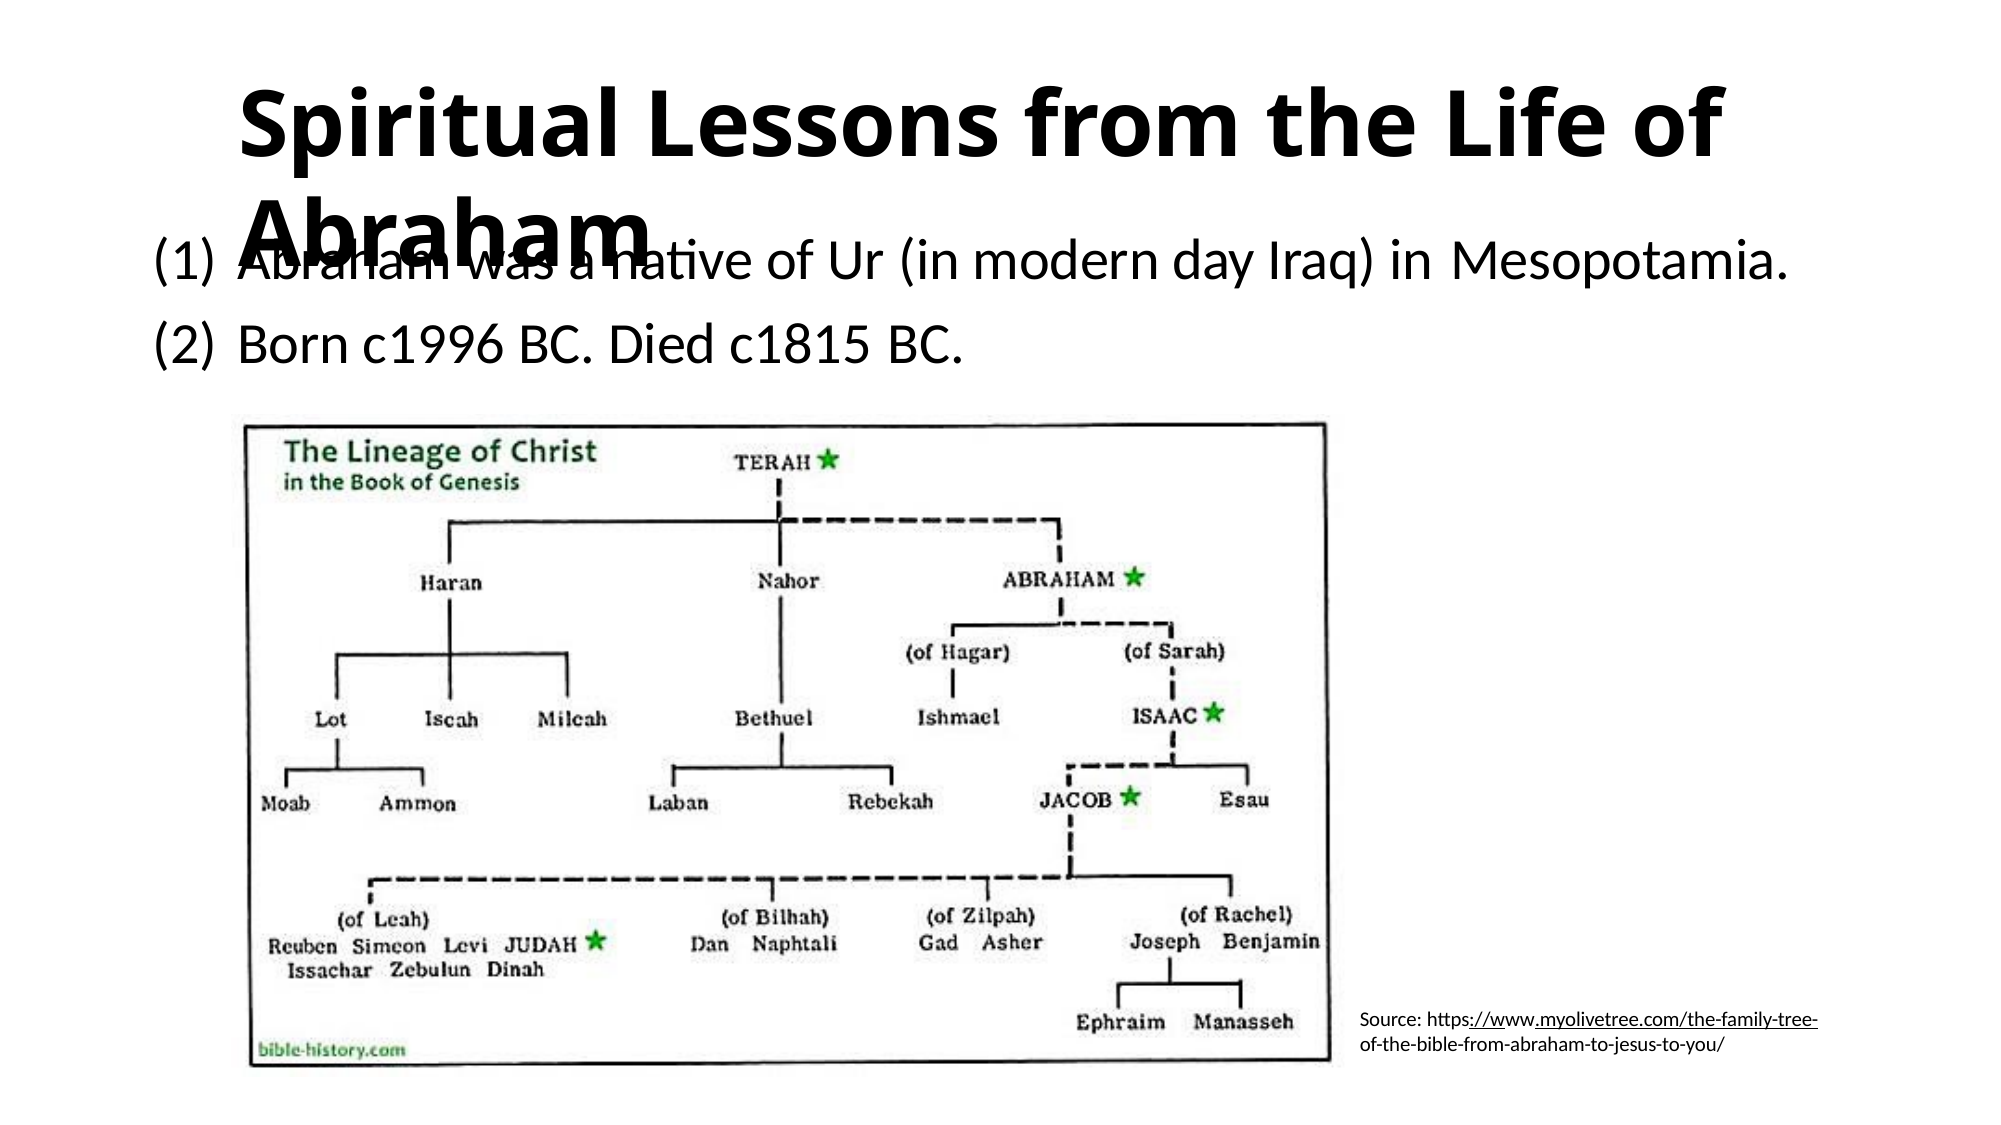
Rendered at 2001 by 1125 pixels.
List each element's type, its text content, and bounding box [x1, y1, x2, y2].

title Spiritual Lessons from the Life of Abraham [236, 62, 1765, 205]
text_box Source: https://www.myolivetree.com/the-family-tree- of-the-bible-from-abraham-to-jesus-to-you/ [1357, 1003, 1830, 1056]
text_box [231, 414, 1345, 1077]
text_box Abraham was a native of Ur (in modern day Iraq) in Mesopotamia. Born c1996 BC. Died c1815 BC. [150, 205, 1804, 376]
